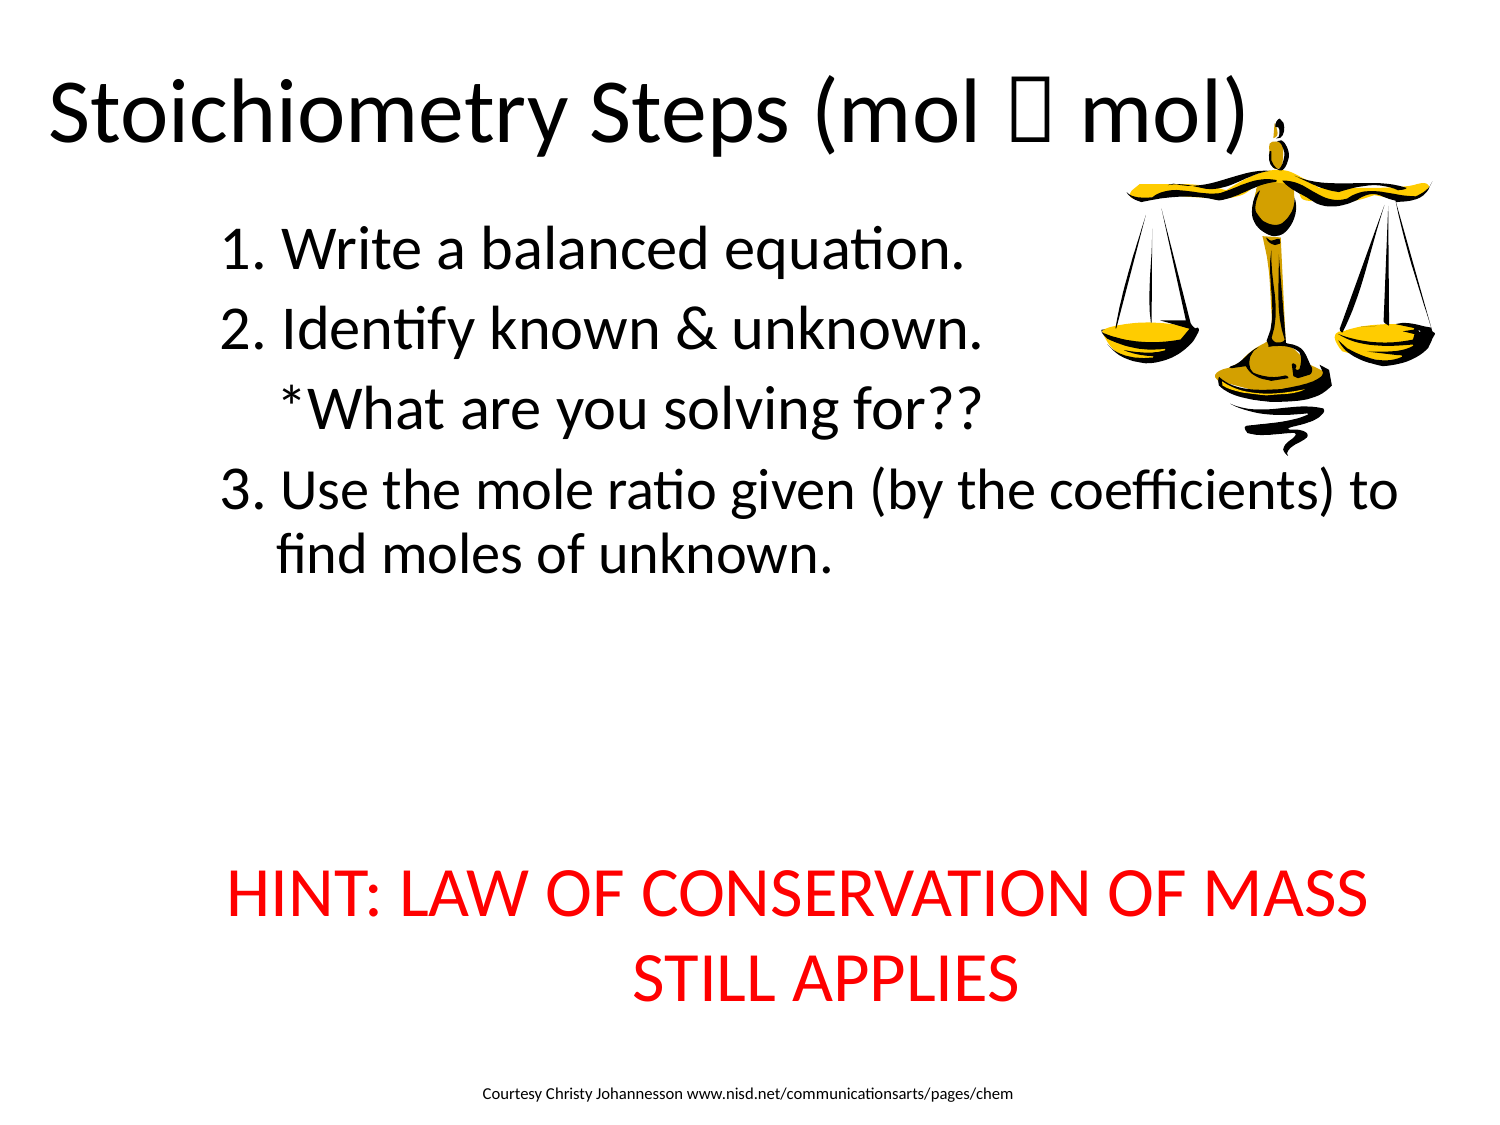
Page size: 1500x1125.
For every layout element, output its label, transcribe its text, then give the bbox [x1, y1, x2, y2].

list 1. Write a balanced equation. 2. Identify known & unknown. *What are you solving for?? 3. Use the mole ratio given (by the coefficients) to find moles of unknown. [204, 208, 1461, 837]
text_box Courtesy Christy Johannesson www.nisd.net/communicationsarts/pages/chem [467, 1075, 1030, 1125]
title Stoichiometry Steps (mol  mol) [0, 12, 1325, 200]
text_box HINT: LAW OF CONSERVATION OF MASS STILL APPLIES [136, 837, 1461, 1031]
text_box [1099, 118, 1436, 457]
